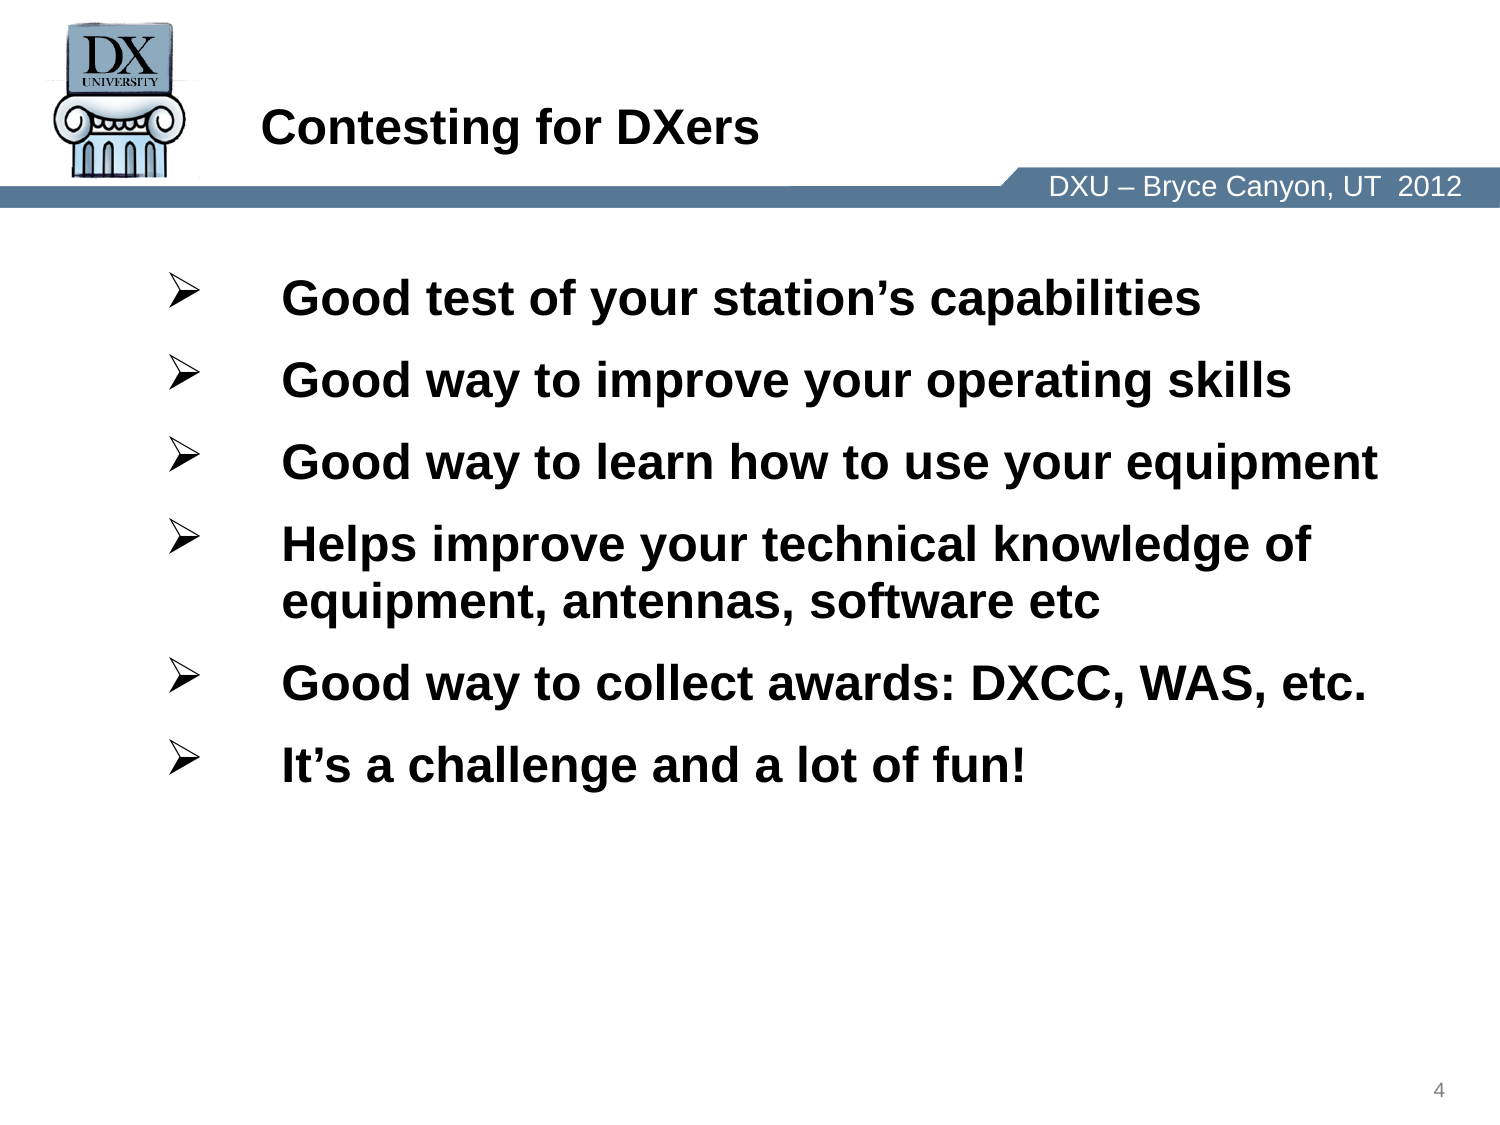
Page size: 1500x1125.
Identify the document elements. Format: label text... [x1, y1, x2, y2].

text_box Good test of your station’s capabilities Good way to improve your operating skills Good way to learn how to use your equipment Helps improve your technical knowledge of equipment, antennas, software etc Good way to collect awards: DXCC, WAS, etc. It’s a challenge and a lot of fun! [74, 262, 1425, 1000]
title Contesting for DXers [246, 38, 1367, 163]
picture [34, 20, 206, 183]
